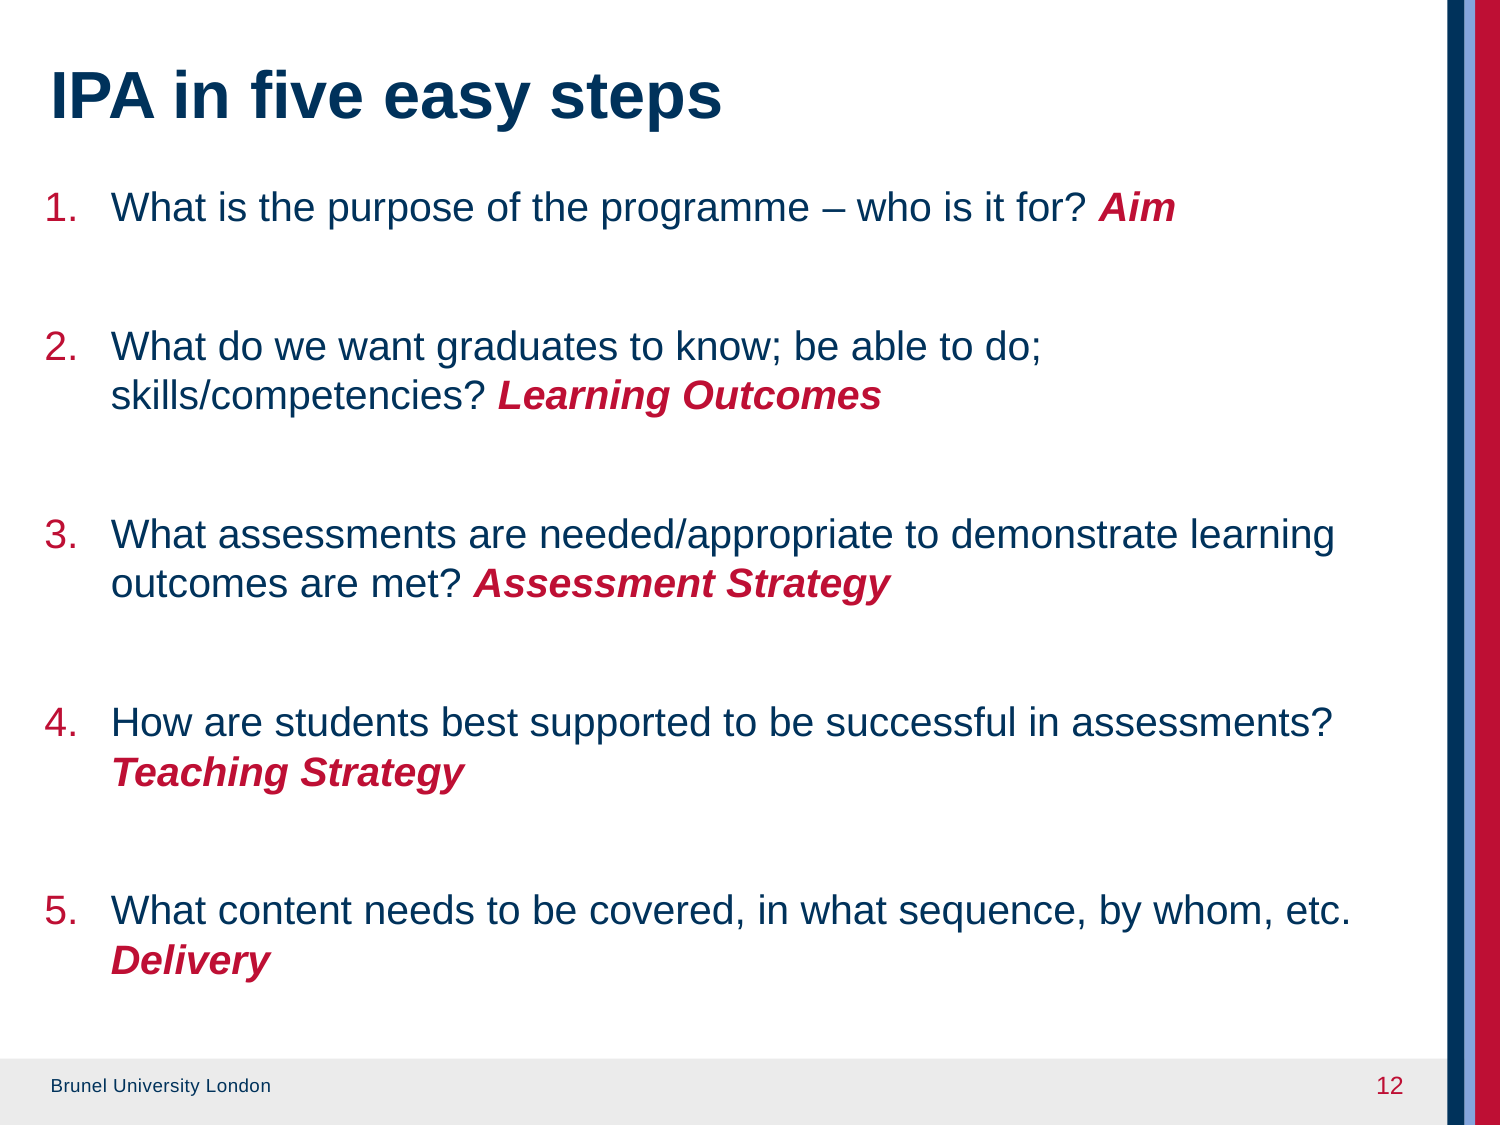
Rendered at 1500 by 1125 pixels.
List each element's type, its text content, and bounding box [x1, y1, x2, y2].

slide_number 12 [1068, 1054, 1419, 1115]
list What is the purpose of the programme – who is it for? Aim What do we want graduates to know; be able to do; skills/competencies? Learning Outcomes What assessments are needed/appropriate to demonstrate learning outcomes are met? Assessment Strategy How are students best supported to be successful in assessments? Teaching Strategy What content needs to be covered, in what sequence, by whom, etc. Delivery [29, 172, 1394, 1000]
title IPA in five easy steps [35, 44, 1400, 173]
